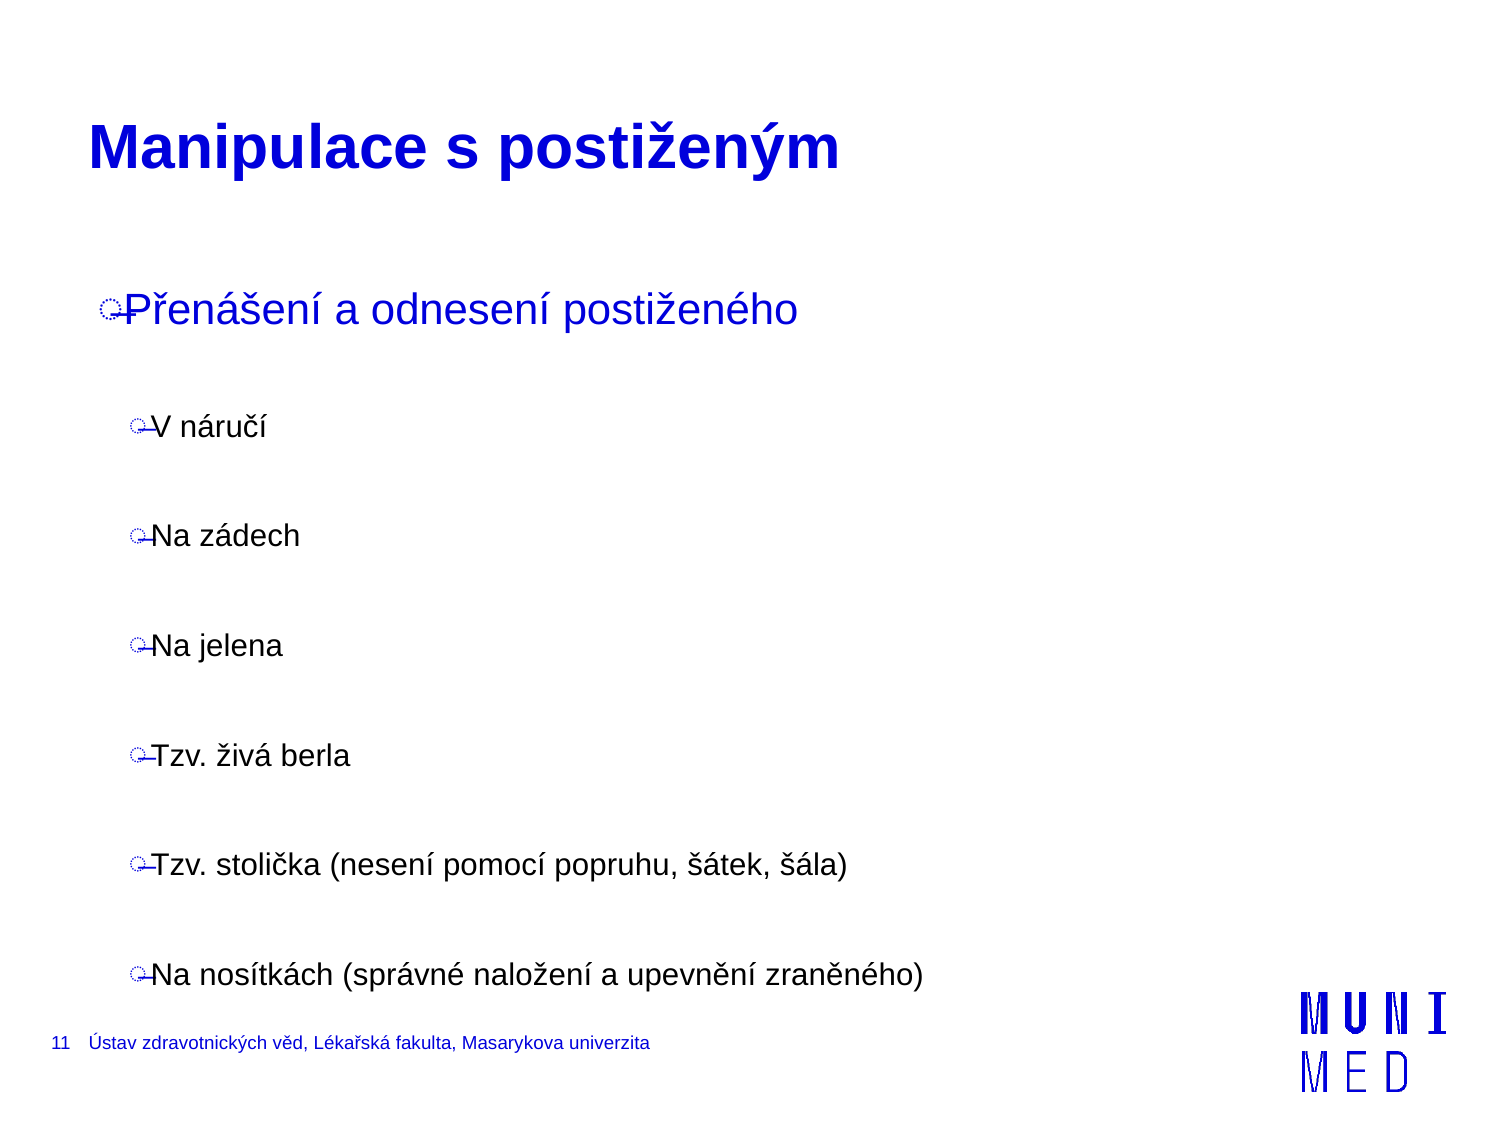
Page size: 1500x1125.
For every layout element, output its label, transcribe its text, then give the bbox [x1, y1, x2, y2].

slide_number 11 [50, 1021, 82, 1063]
list Přenášení a odnesení postiženého V náručí Na zádech Na jelena Tzv. živá berla Tzv. stolička (nesení pomocí popruhu, šátek, šála) Na nosítkách (správné naložení a upevnění zraněného) [88, 277, 1412, 957]
title Manipulace s postiženým [88, 118, 1412, 193]
picture [1301, 992, 1446, 1092]
footer Ústav zdravotnických věd, Lékařská fakulta, Masarykova univerzita [88, 1021, 1063, 1063]
